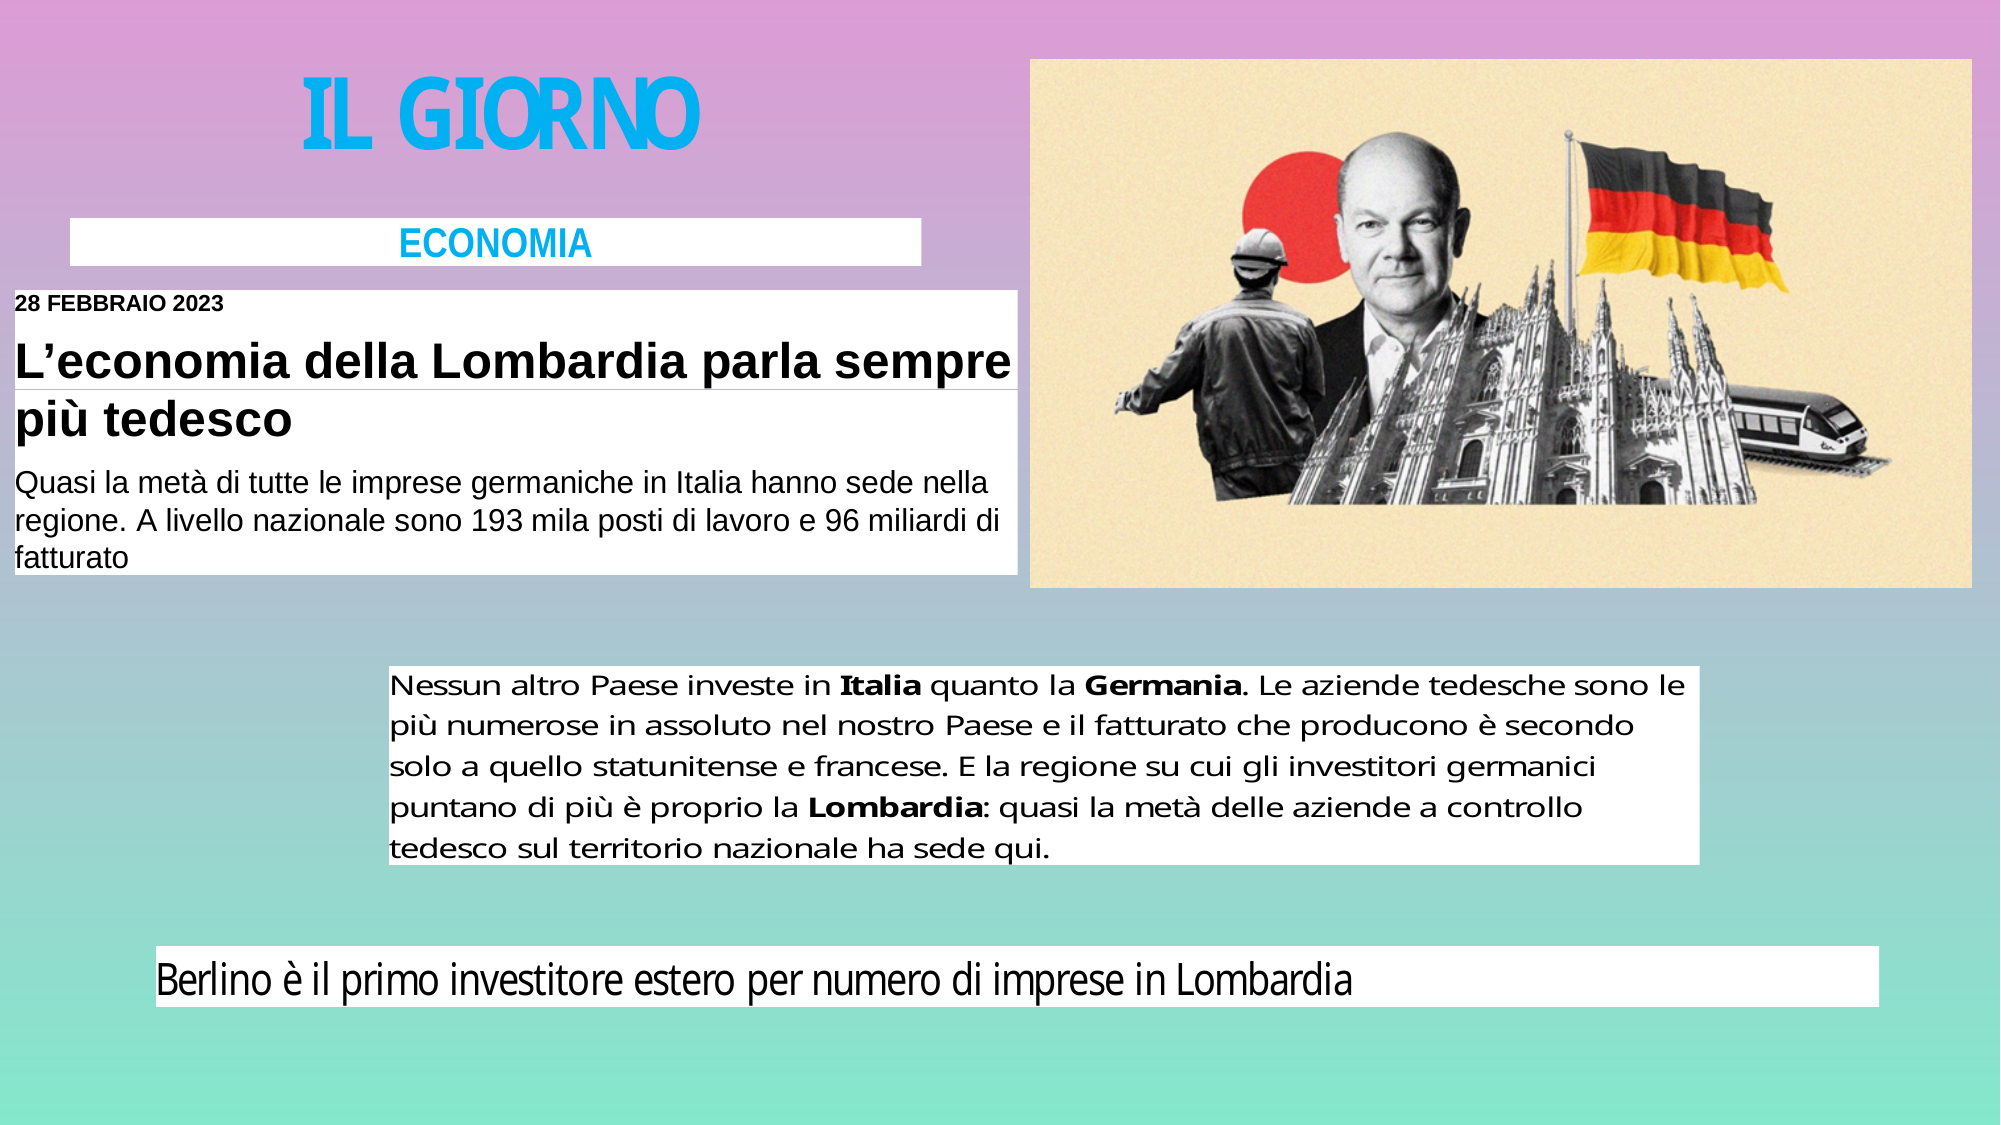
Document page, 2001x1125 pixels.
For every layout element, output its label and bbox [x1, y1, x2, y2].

picture [1030, 59, 1972, 588]
picture [14, 39, 1018, 588]
picture [155, 913, 1880, 1066]
picture [388, 661, 1700, 895]
